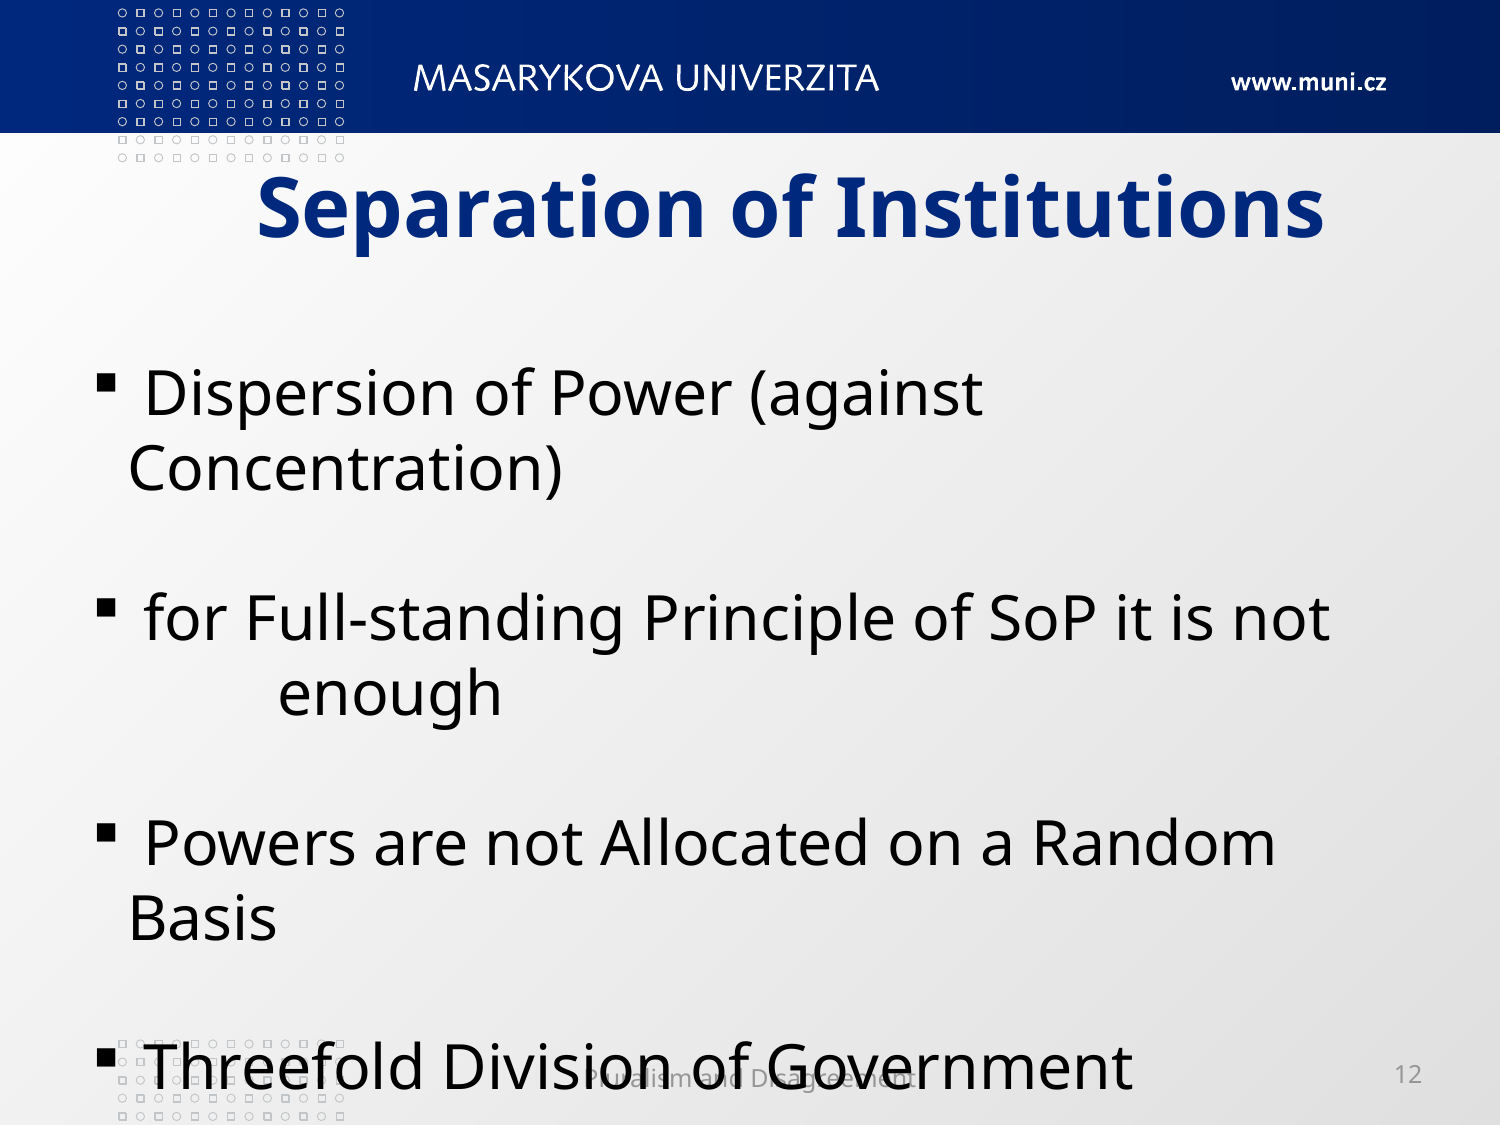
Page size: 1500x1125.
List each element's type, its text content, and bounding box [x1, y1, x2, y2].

title Separation of Institutions [131, 138, 1452, 263]
text_box Dispersion of Power (against Concentration) for Full-standing Principle of SoP it is not enough Powers are not Allocated on a Random Basis Threefold Division of Government [77, 345, 1452, 1110]
